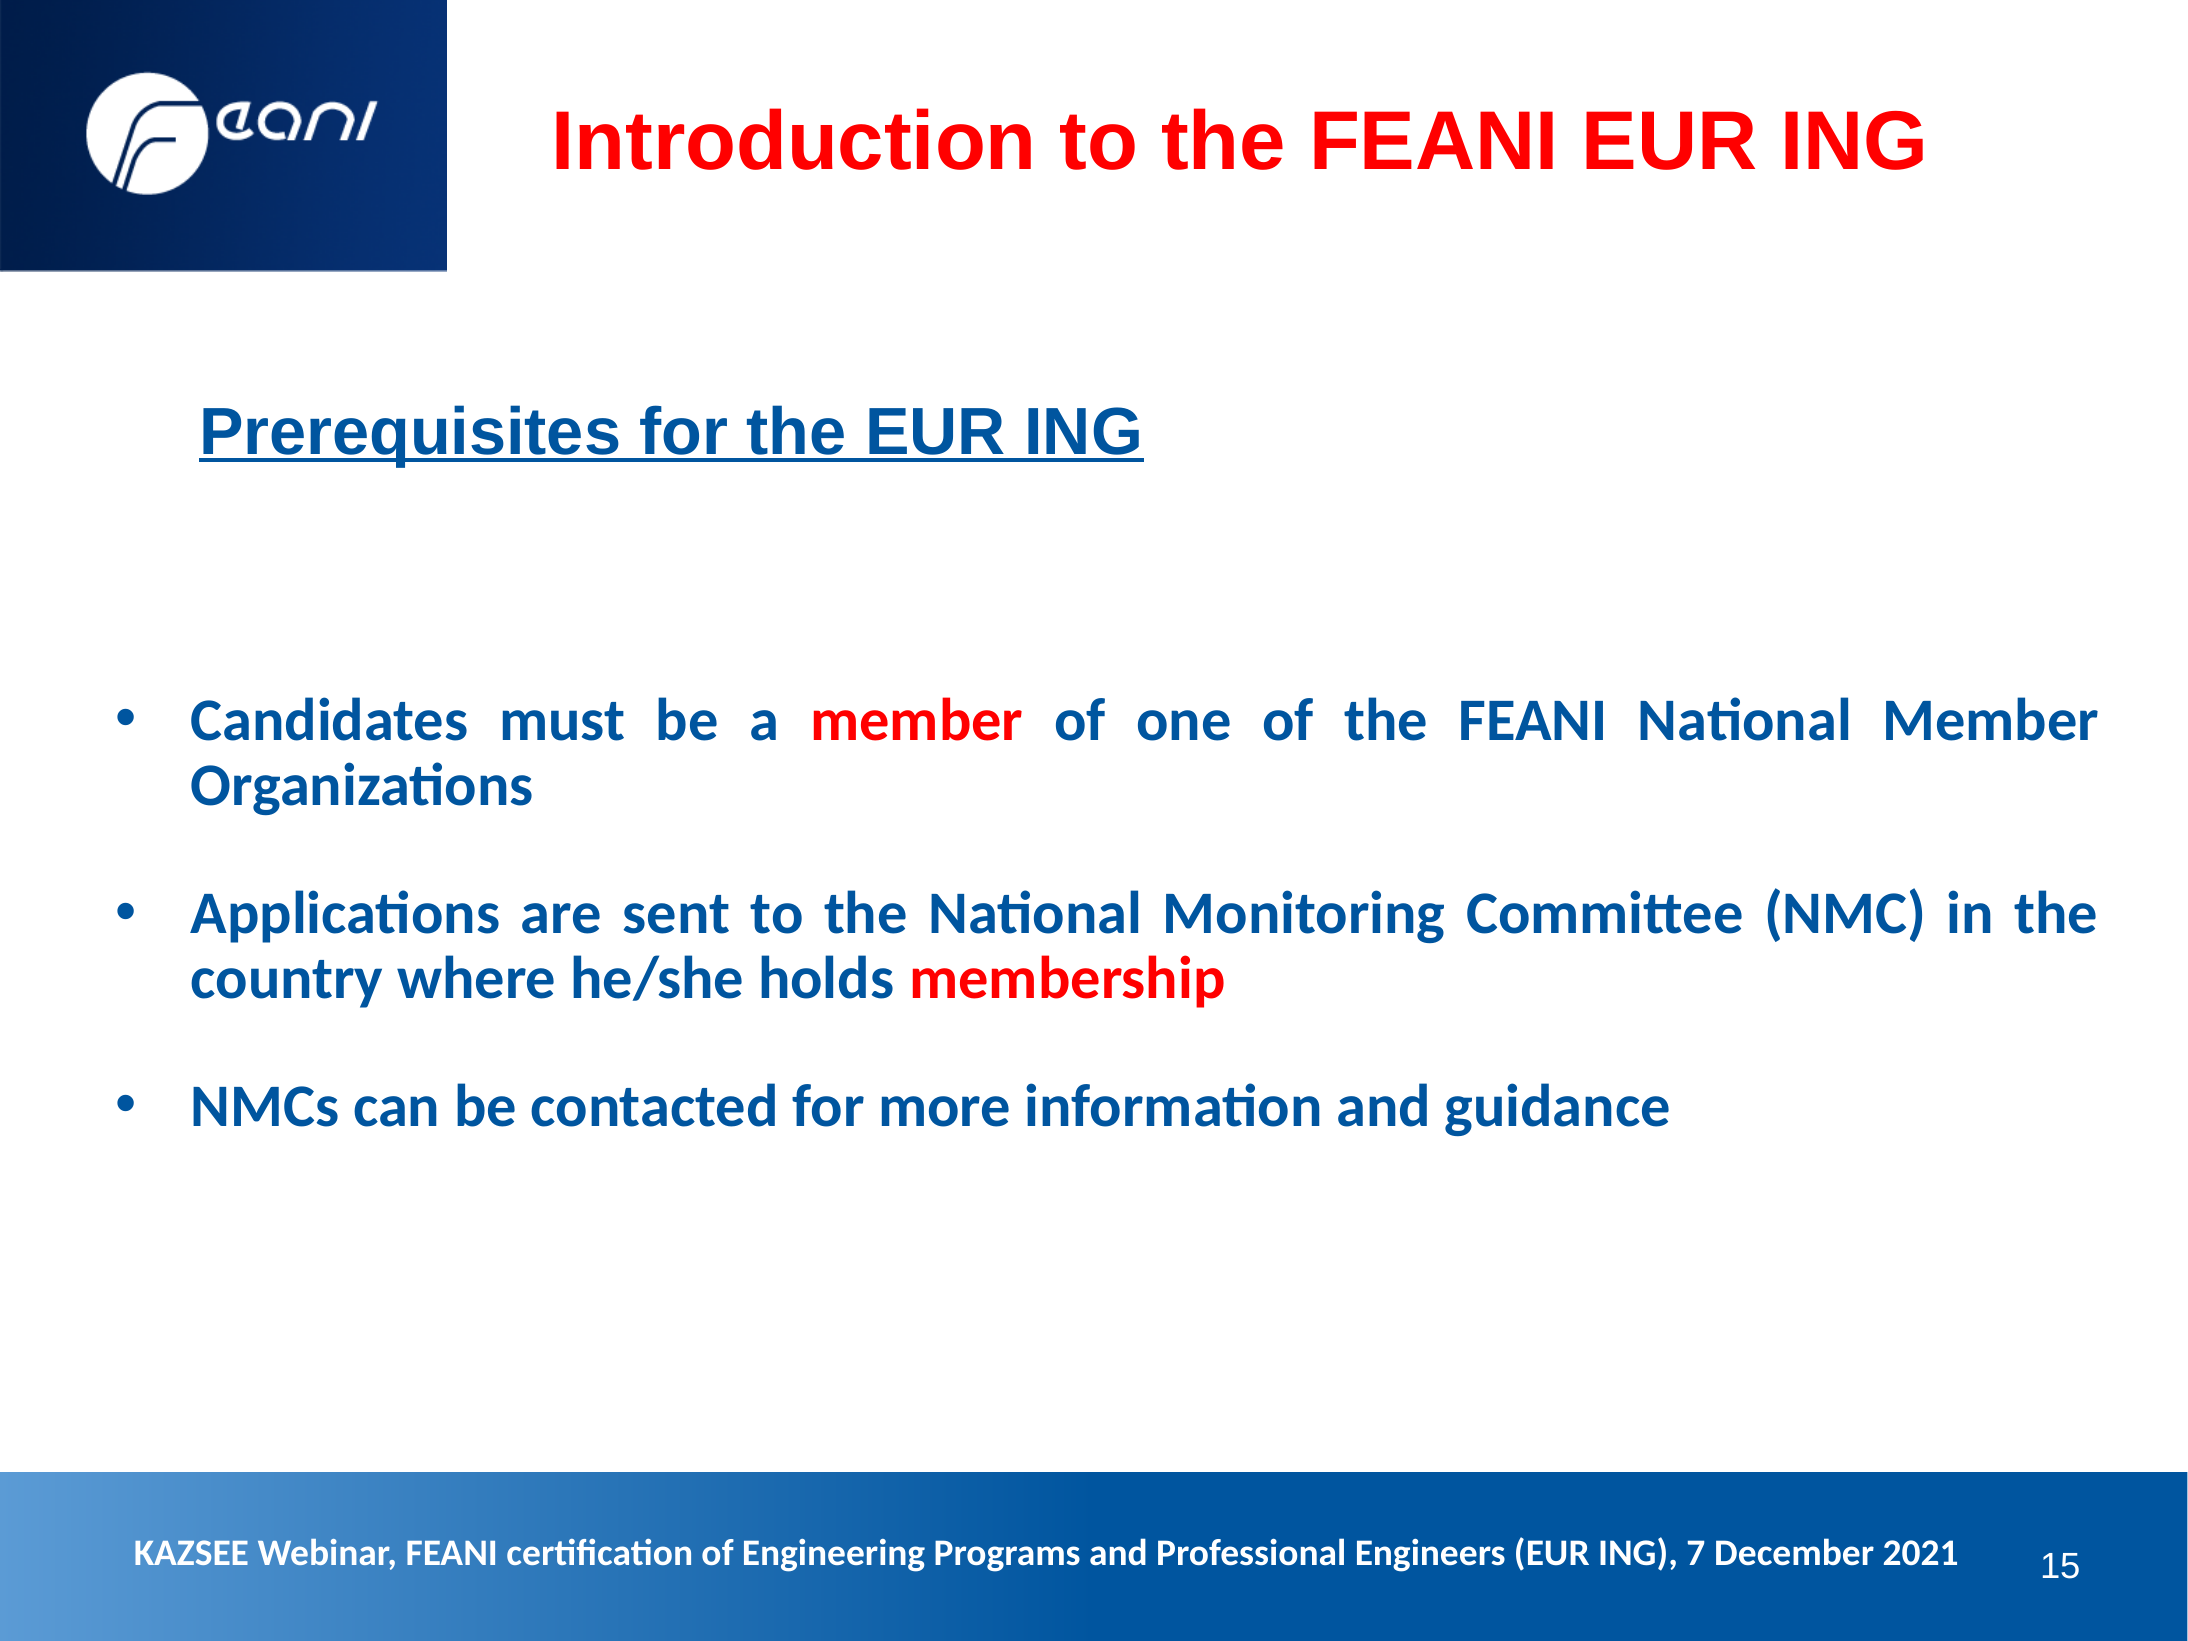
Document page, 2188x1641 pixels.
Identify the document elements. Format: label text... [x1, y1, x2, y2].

picture [0, 0, 447, 272]
text_box [71, 337, 2146, 1444]
list Introduction to the FEANI EUR ING [382, 90, 2099, 220]
text_box Prerequisites for the EUR ING [184, 388, 2072, 519]
text_box Candidates must be a member of one of the FEANI National Member Organizations Applications are sent to the National Monitoring Committee (NMC) in the country where he/she holds membership NMCs can be contacted for more information and guidance [100, 495, 2116, 1451]
footer KAZSEE Webinar, FEANI certification of Engineering Programs and Professional Engineers (EUR ING), 7 December 2021 [118, 1517, 2072, 1583]
slide_number 15 [1933, 1520, 2188, 1608]
